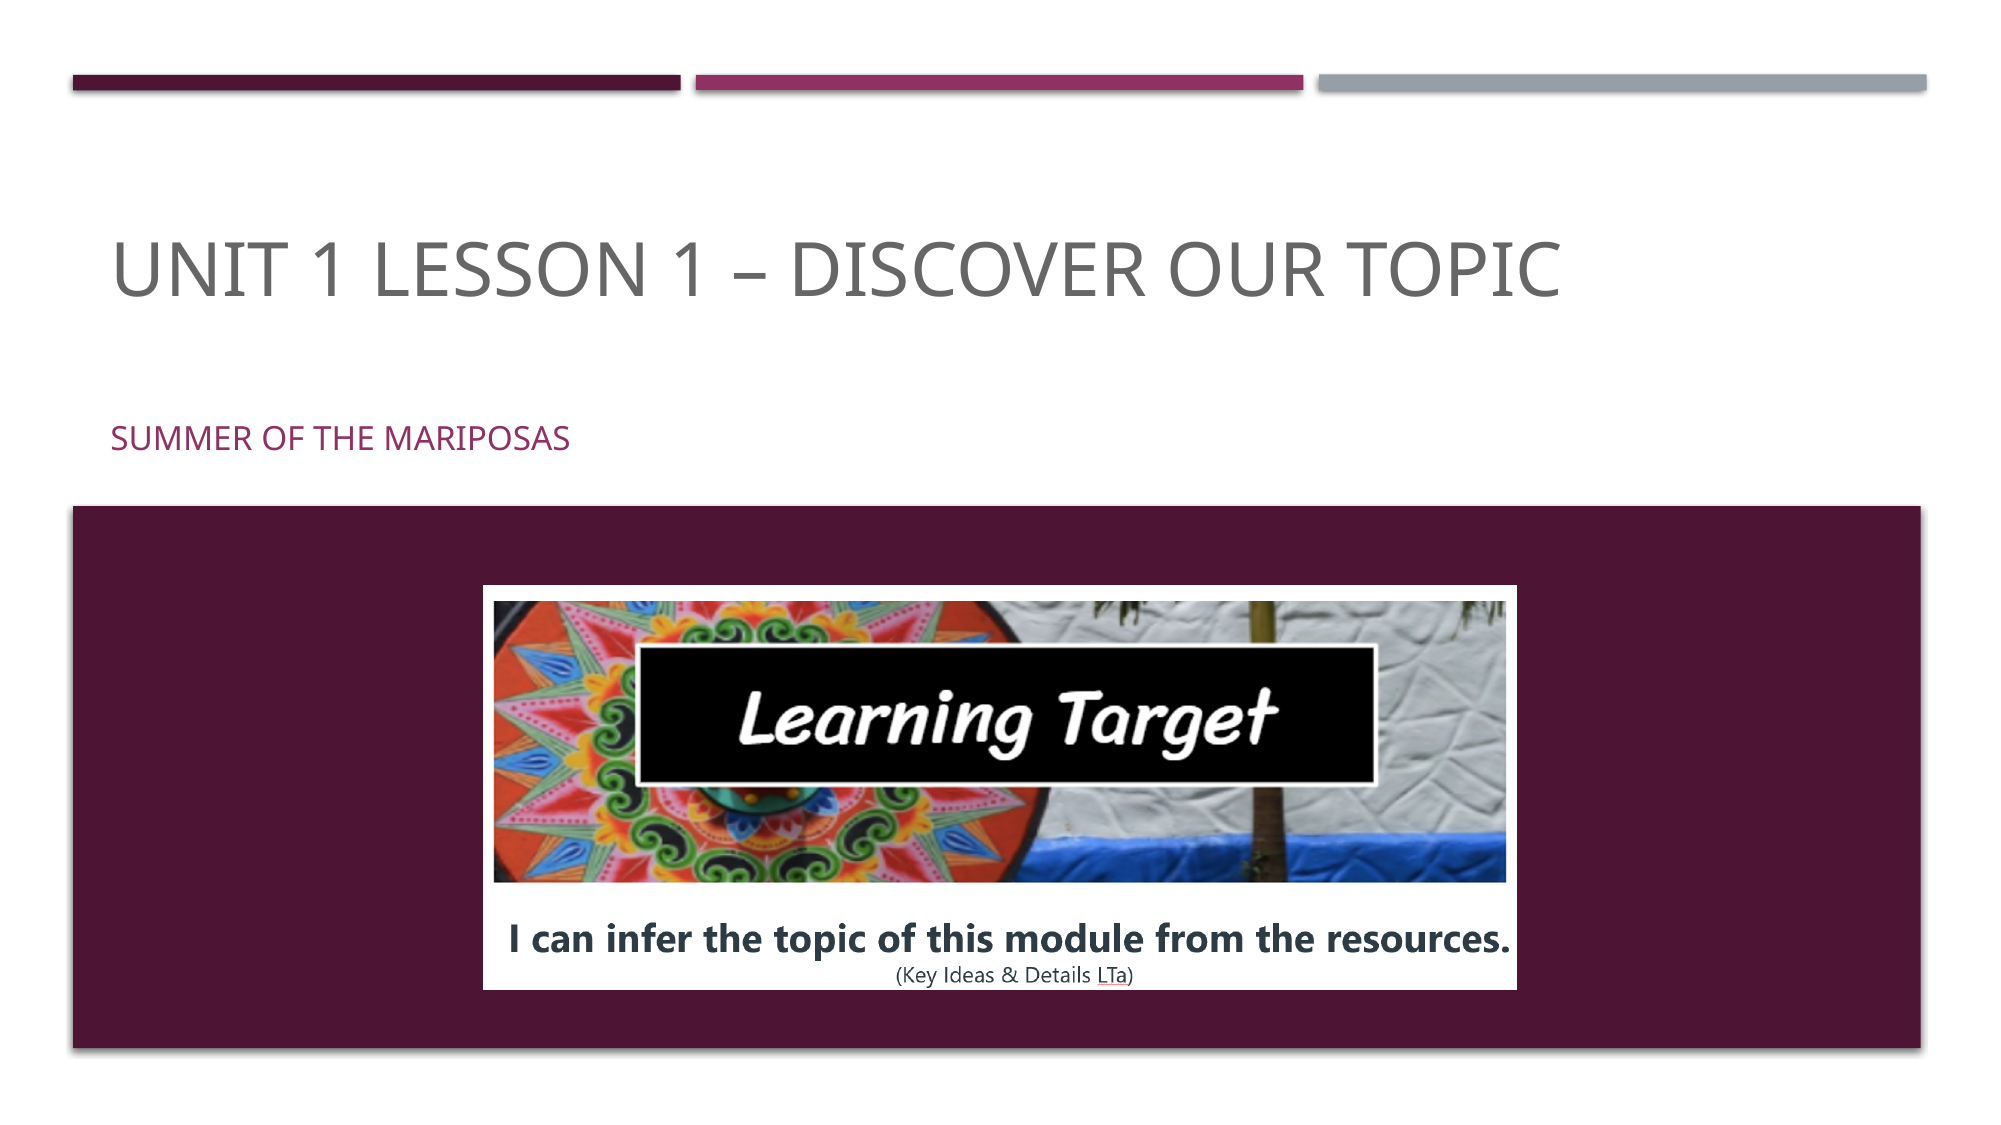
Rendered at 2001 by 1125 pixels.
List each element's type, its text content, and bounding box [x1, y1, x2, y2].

picture [483, 585, 1517, 991]
title Unit 1 Lesson 1 – Discover Our Topic [95, 167, 1899, 409]
subtitle Summer of the mariposas [95, 409, 1899, 507]
